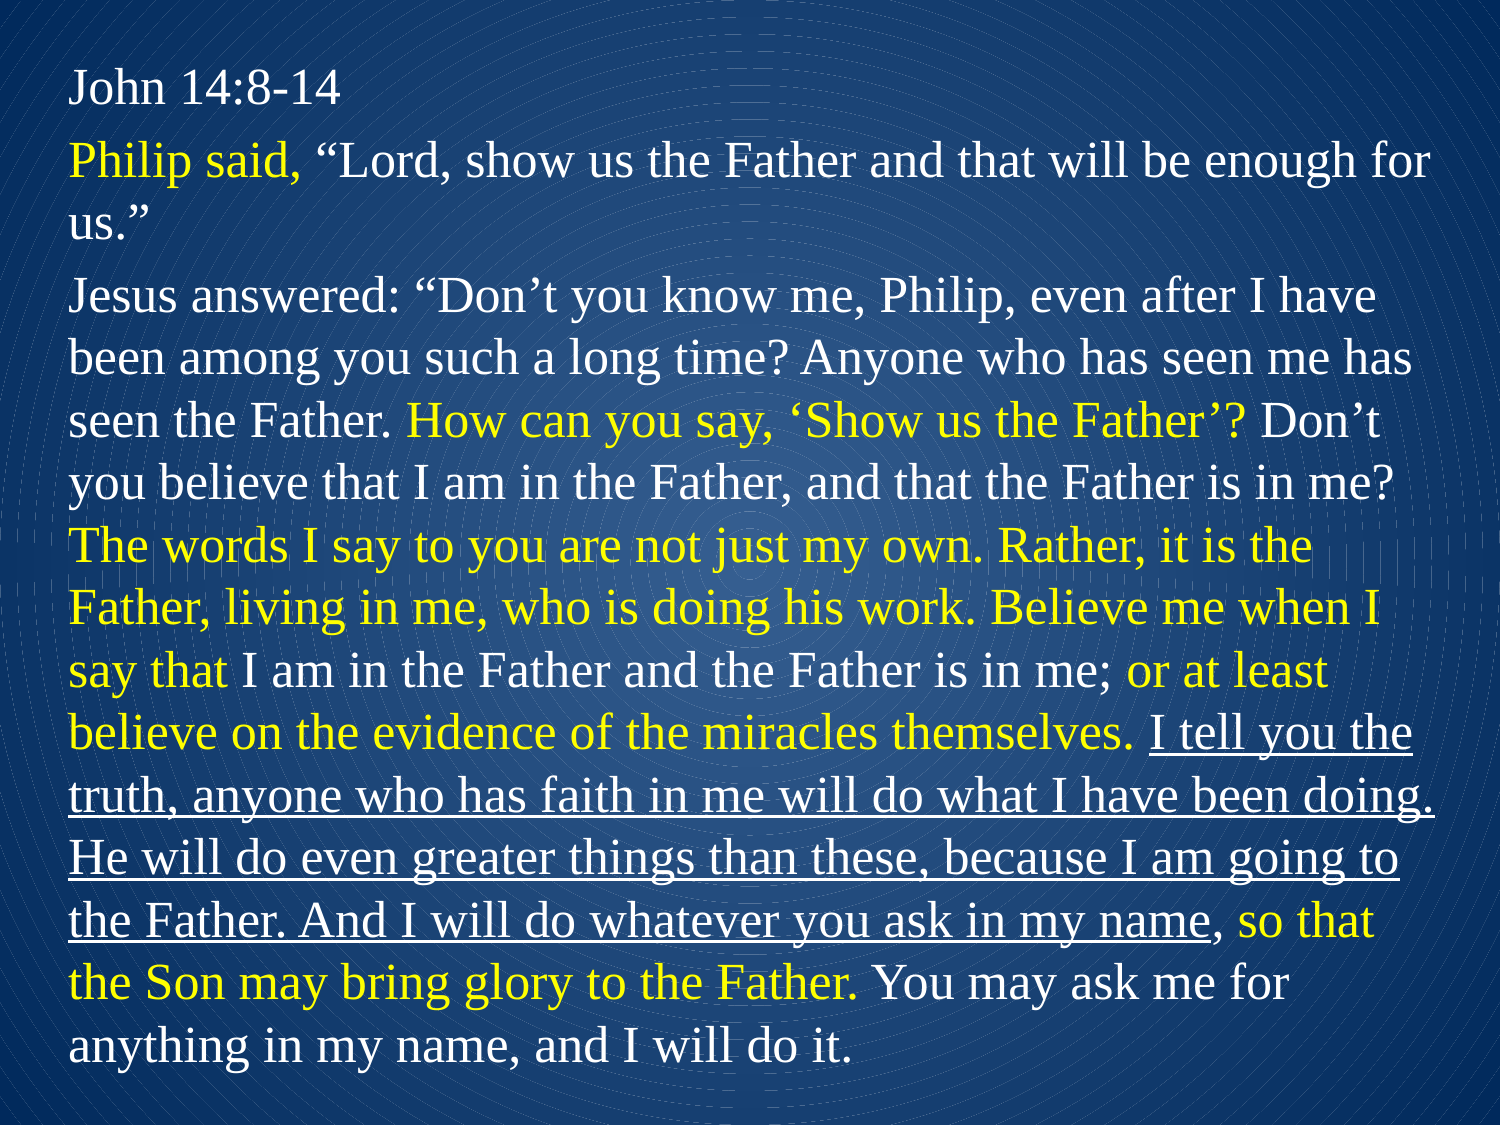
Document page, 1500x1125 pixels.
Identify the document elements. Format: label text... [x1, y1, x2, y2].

list John 14:8-14 Philip said, “Lord, show us the Father and that will be enough for us.” Jesus answered: “Don’t you know me, Philip, even after I have been among you such a long time? Anyone who has seen me has seen the Father. How can you say, ‘Show us the Father’? Don’t you believe that I am in the Father, and that the Father is in me? The words I say to you are not just my own. Rather, it is the Father, living in me, who is doing his work. Believe me when I say that I am in the Father and the Father is in me; or at least believe on the evidence of the miracles themselves. I tell you the truth, anyone who has faith in me will do what I have been doing. He will do even greater things than these, because I am going to the Father. And I will do whatever you ask in my name, so that the Son may bring glory to the Father. You may ask me for anything in my name, and I will do it. [53, 44, 1459, 1073]
